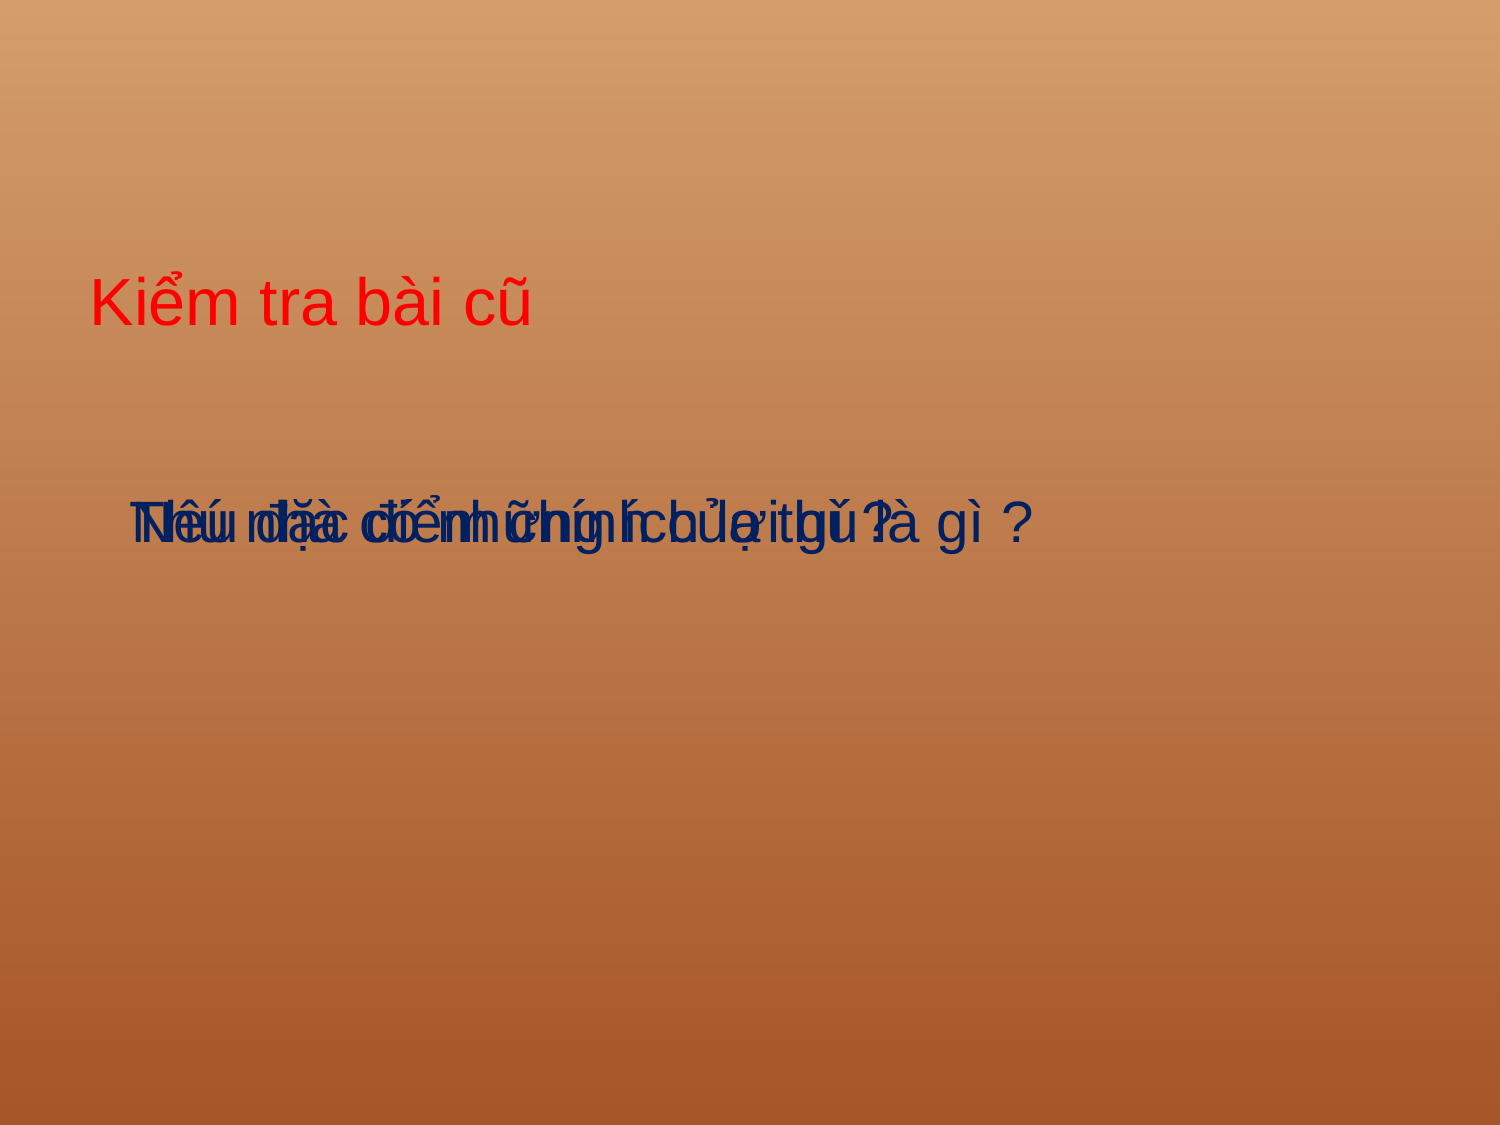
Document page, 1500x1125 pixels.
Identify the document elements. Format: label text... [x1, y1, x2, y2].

text_box Thú nhà có những ích lợi gì ? [114, 476, 911, 562]
text_box Nêu đặc điểm chính của thú là gì ? [911, 476, 1067, 562]
text_box Kiểm tra bài cũ [74, 251, 613, 347]
